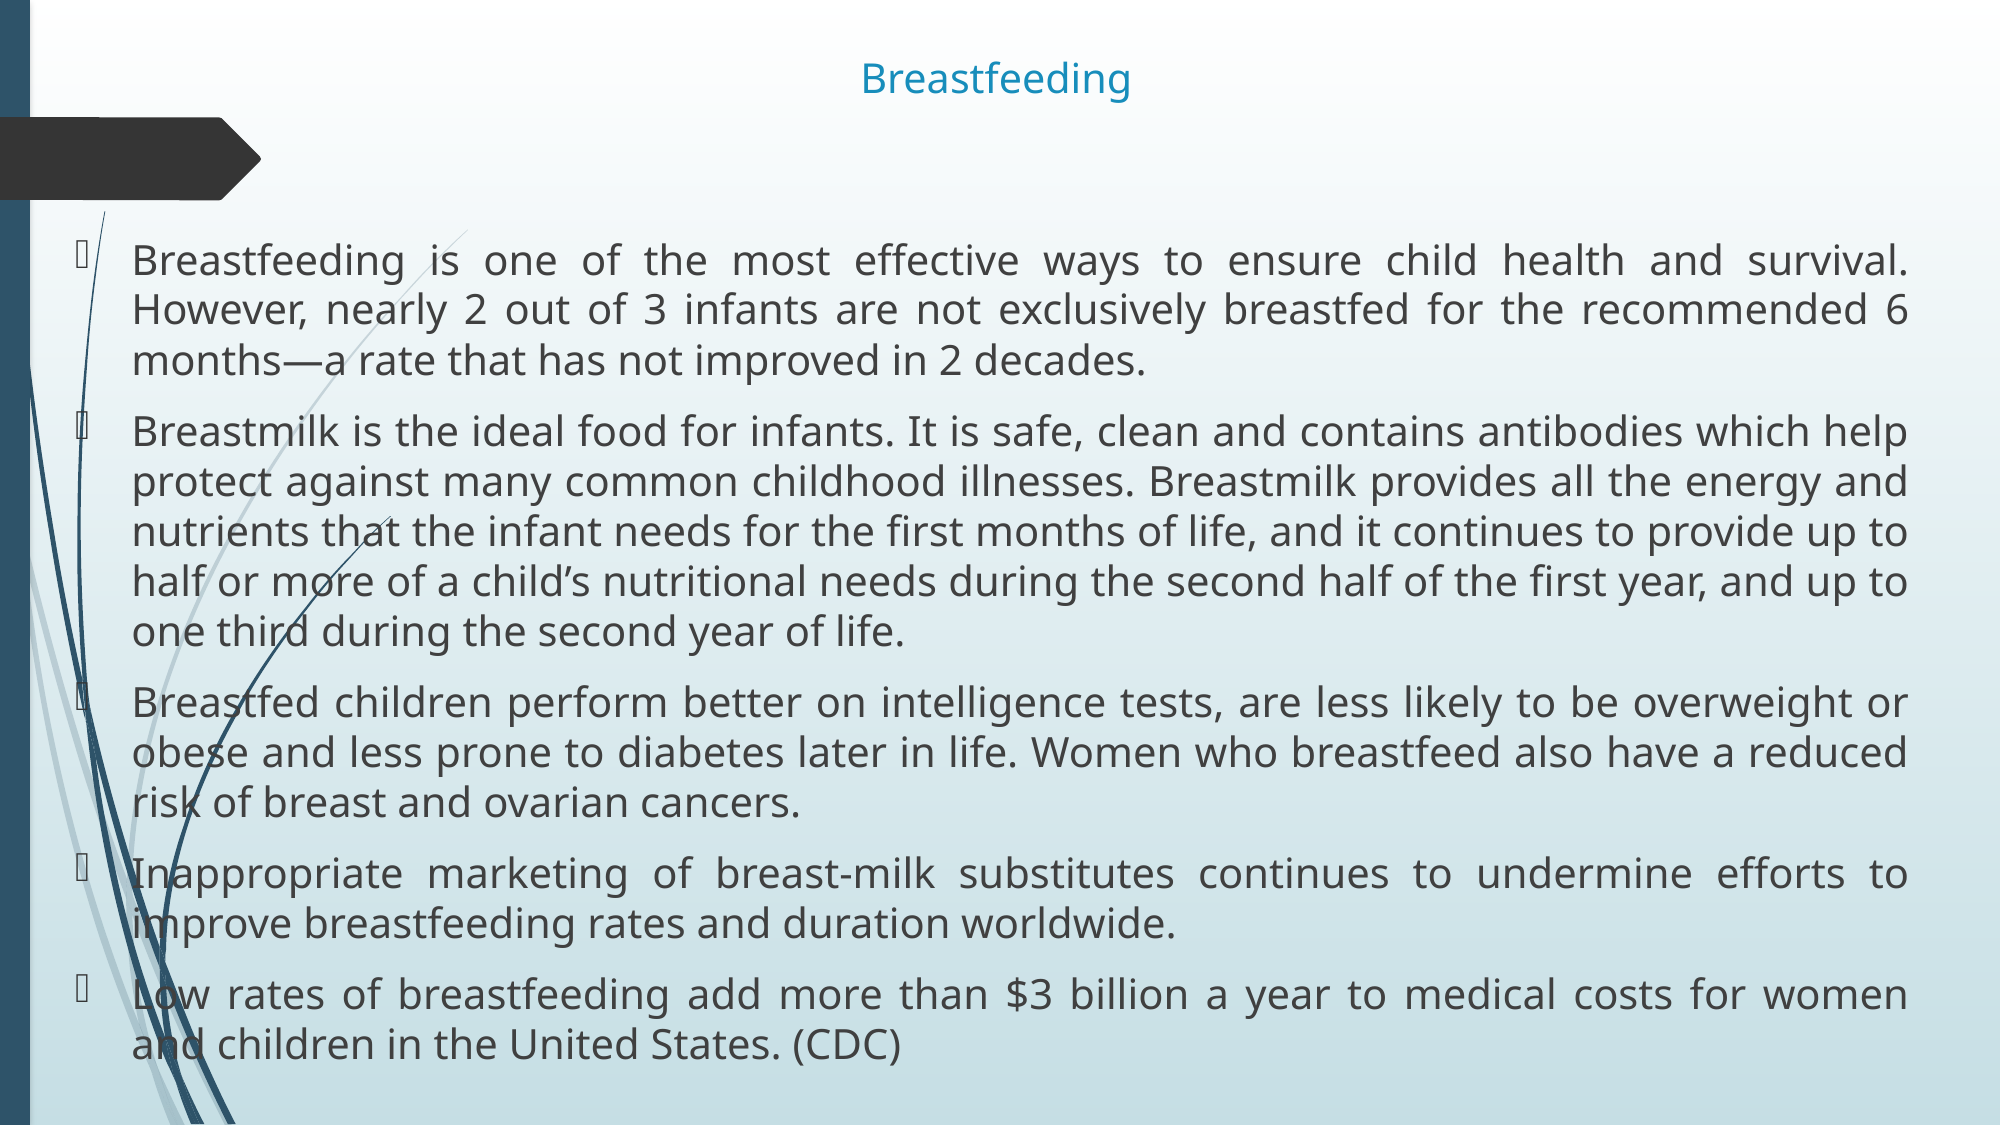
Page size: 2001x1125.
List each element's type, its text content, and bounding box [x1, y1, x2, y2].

list Breastfeeding is one of the most effective ways to ensure child health and survival. However, nearly 2 out of 3 infants are not exclusively breastfed for the recommended 6 months—a rate that has not improved in 2 decades. Breastmilk is the ideal food for infants. It is safe, clean and contains antibodies which help protect against many common childhood illnesses. Breastmilk provides all the energy and nutrients that the infant needs for the first months of life, and it continues to provide up to half or more of a child’s nutritional needs during the second half of the first year, and up to one third during the second year of life. Breastfed children perform better on intelligence tests, are less likely to be overweight or obese and less prone to diabetes later in life. Women who breastfeed also have a reduced risk of breast and ovarian cancers. Inappropriate marketing of breast-milk substitutes continues to undermine efforts to improve breastfeeding rates and duration worldwide. Low rates of breastfeeding add more than $3 billion a year to medical costs for women and children in the United States. (CDC) [60, 225, 1925, 1080]
title Breastfeeding [103, 45, 1900, 110]
